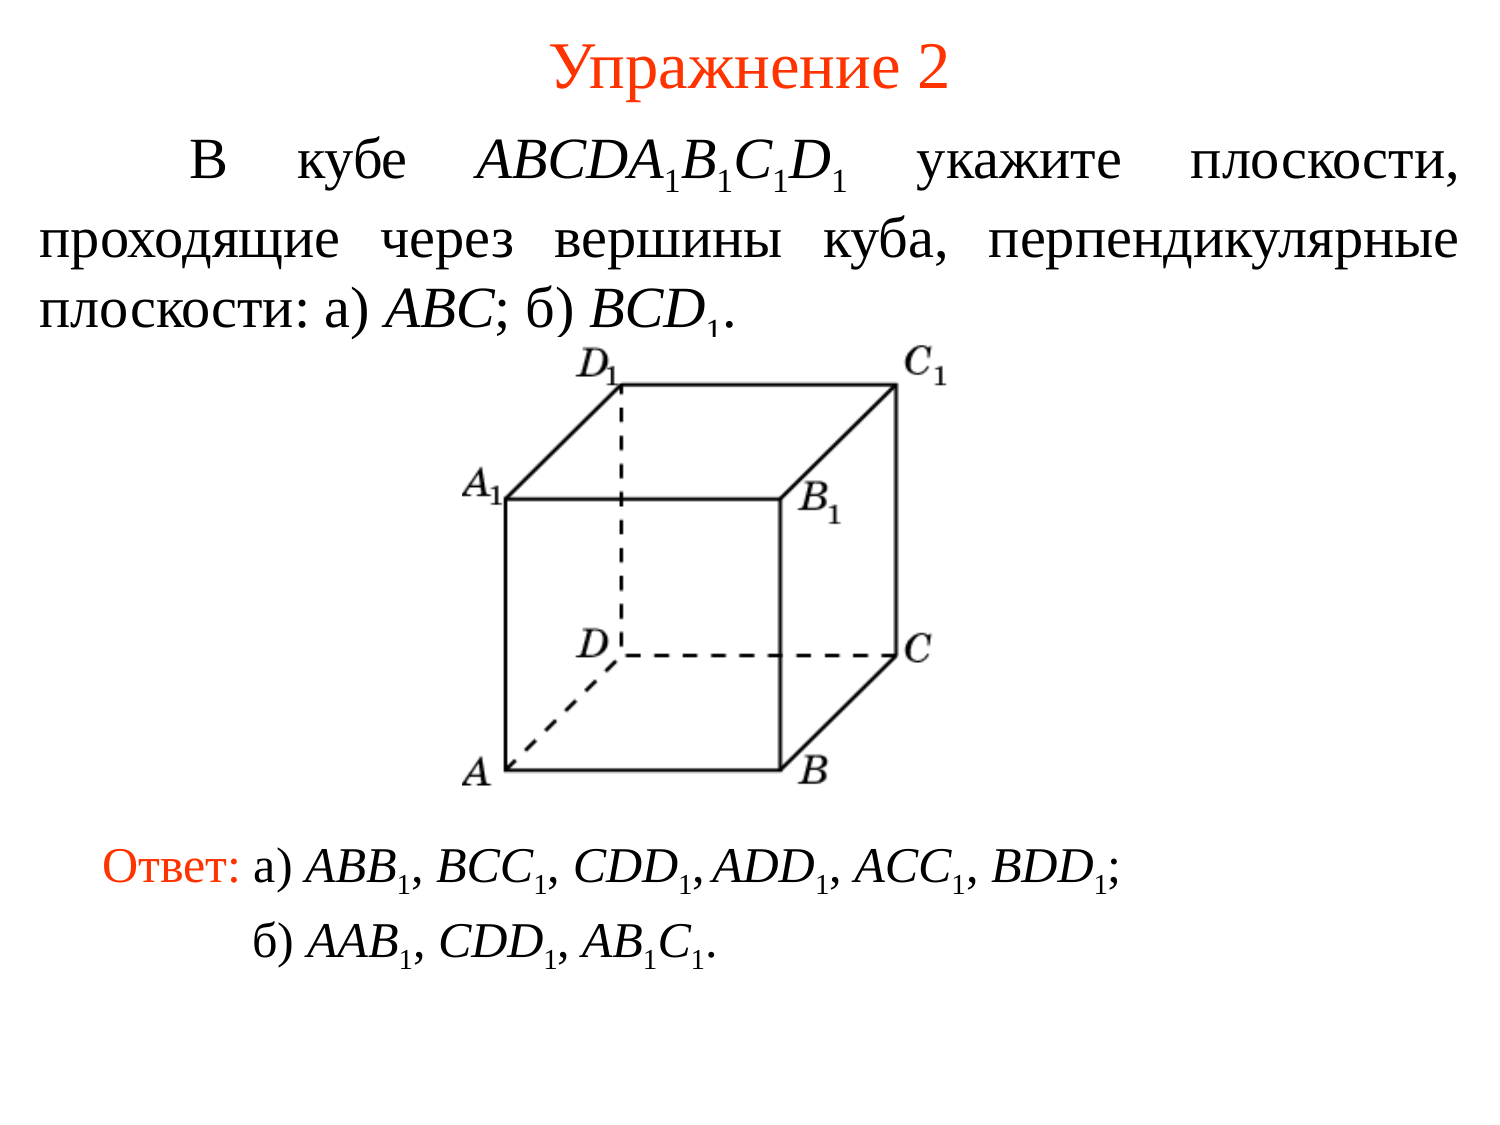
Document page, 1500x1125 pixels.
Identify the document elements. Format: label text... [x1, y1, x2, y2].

picture [462, 337, 950, 798]
text_box Упражнение 2 [112, 12, 1388, 113]
text_box Ответ: а) ABB1, BCC1, CDD1, ADD1, ACC1, BDD1; [87, 824, 1288, 908]
text_box В кубе ABCDA1B1C1D1 укажите плоскости, проходящие через вершины куба, перпендикулярные плоскости: а) ABC; б) BCD1. [24, 112, 1475, 357]
text_box б) AAB1, CDD1, AB1C1. [237, 908, 788, 983]
